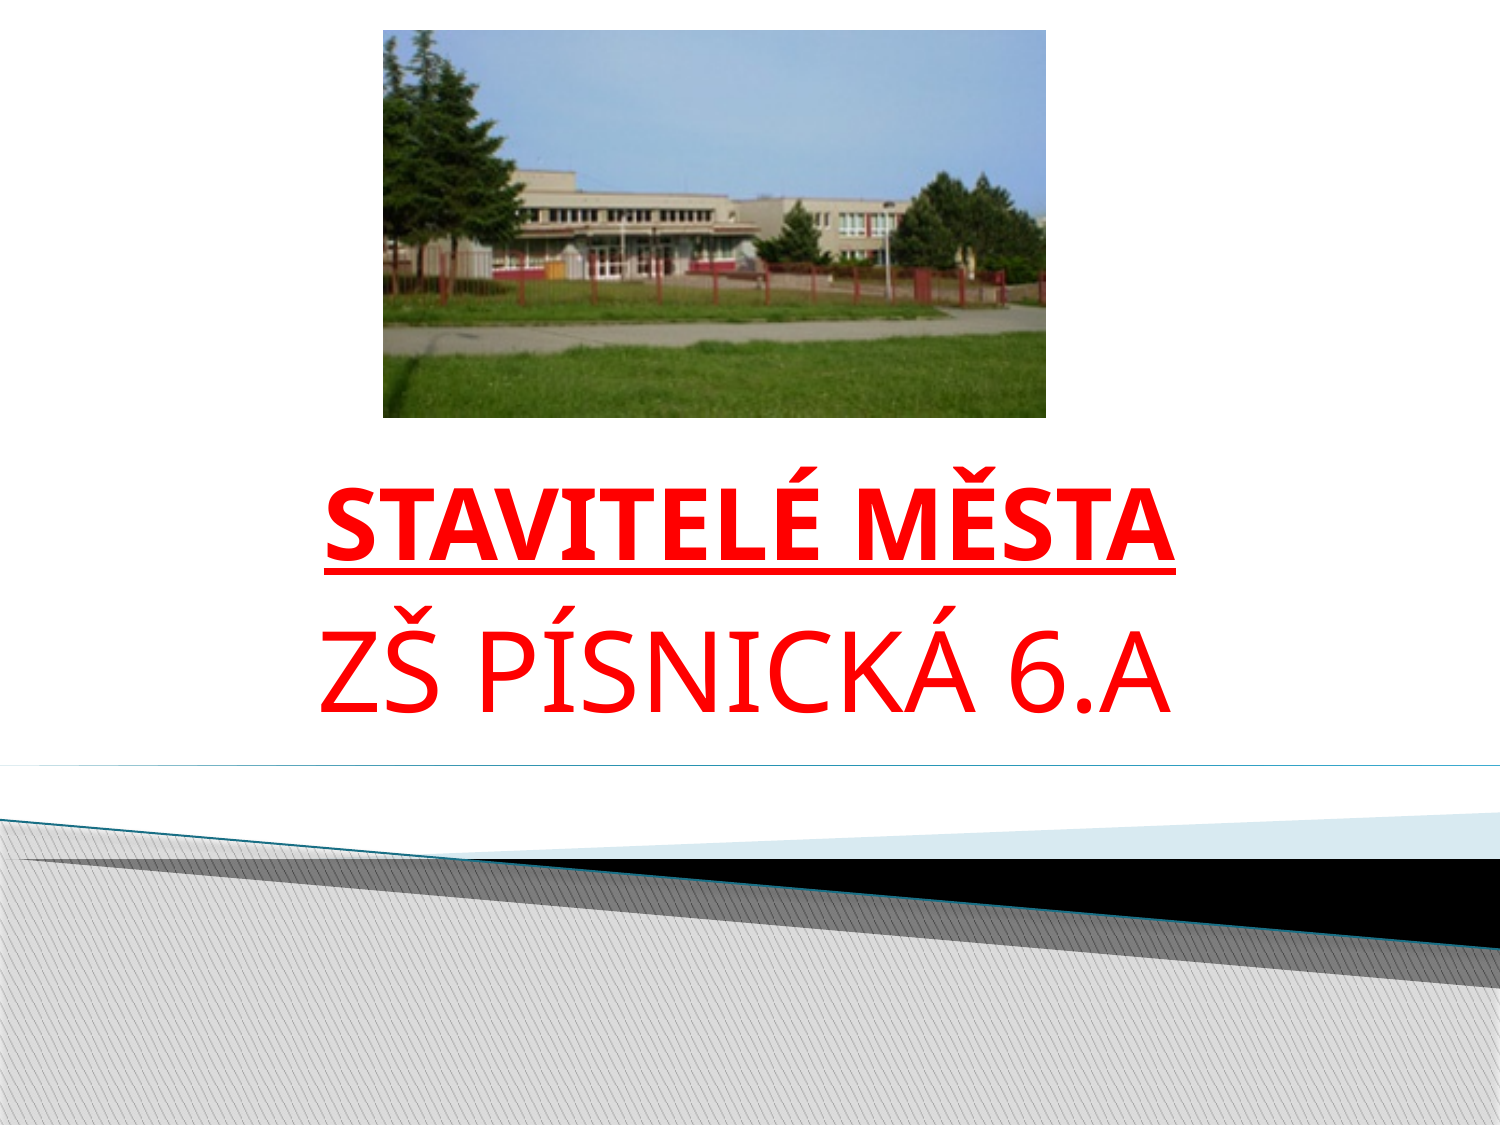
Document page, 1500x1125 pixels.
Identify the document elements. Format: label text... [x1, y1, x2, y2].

subtitle ZŠ PÍSNICKÁ 6.A [112, 592, 1388, 790]
picture [5, 859, 1500, 989]
title STAVITELÉ MĚSTA [112, 287, 1388, 588]
picture [383, 30, 1046, 418]
